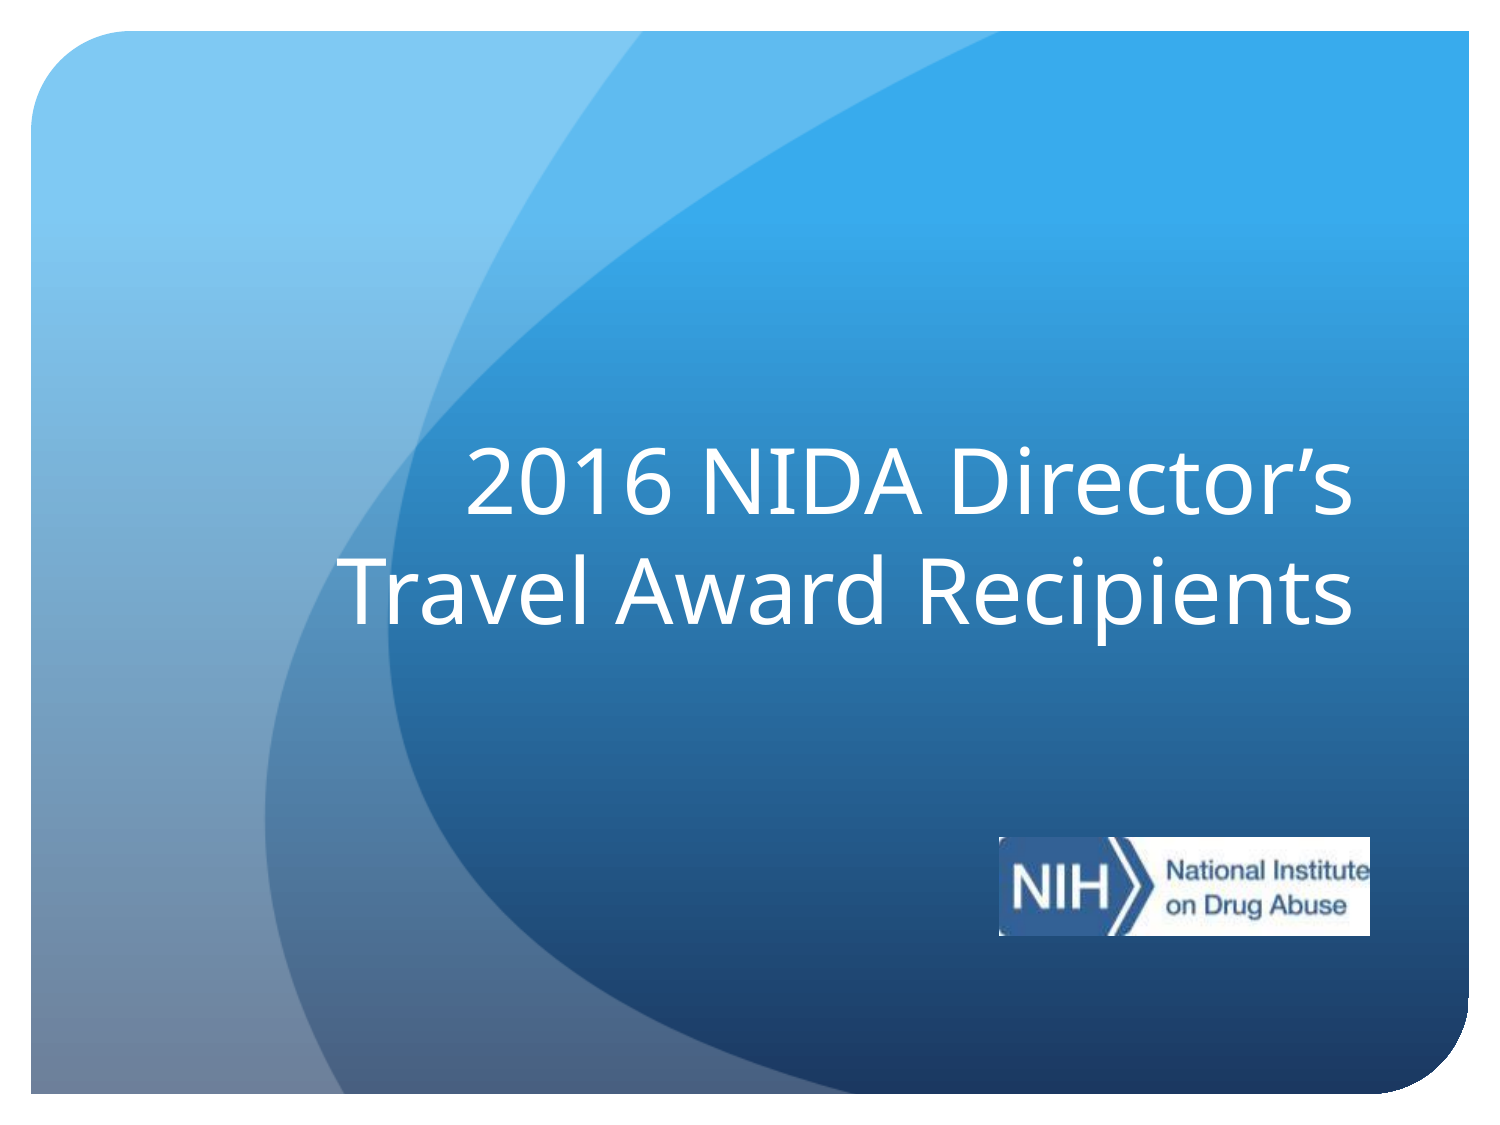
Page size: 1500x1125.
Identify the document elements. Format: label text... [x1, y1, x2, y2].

picture [25, 30, 1474, 1095]
title 2016 NIDA Director’s Travel Award Recipients [262, 408, 1372, 650]
